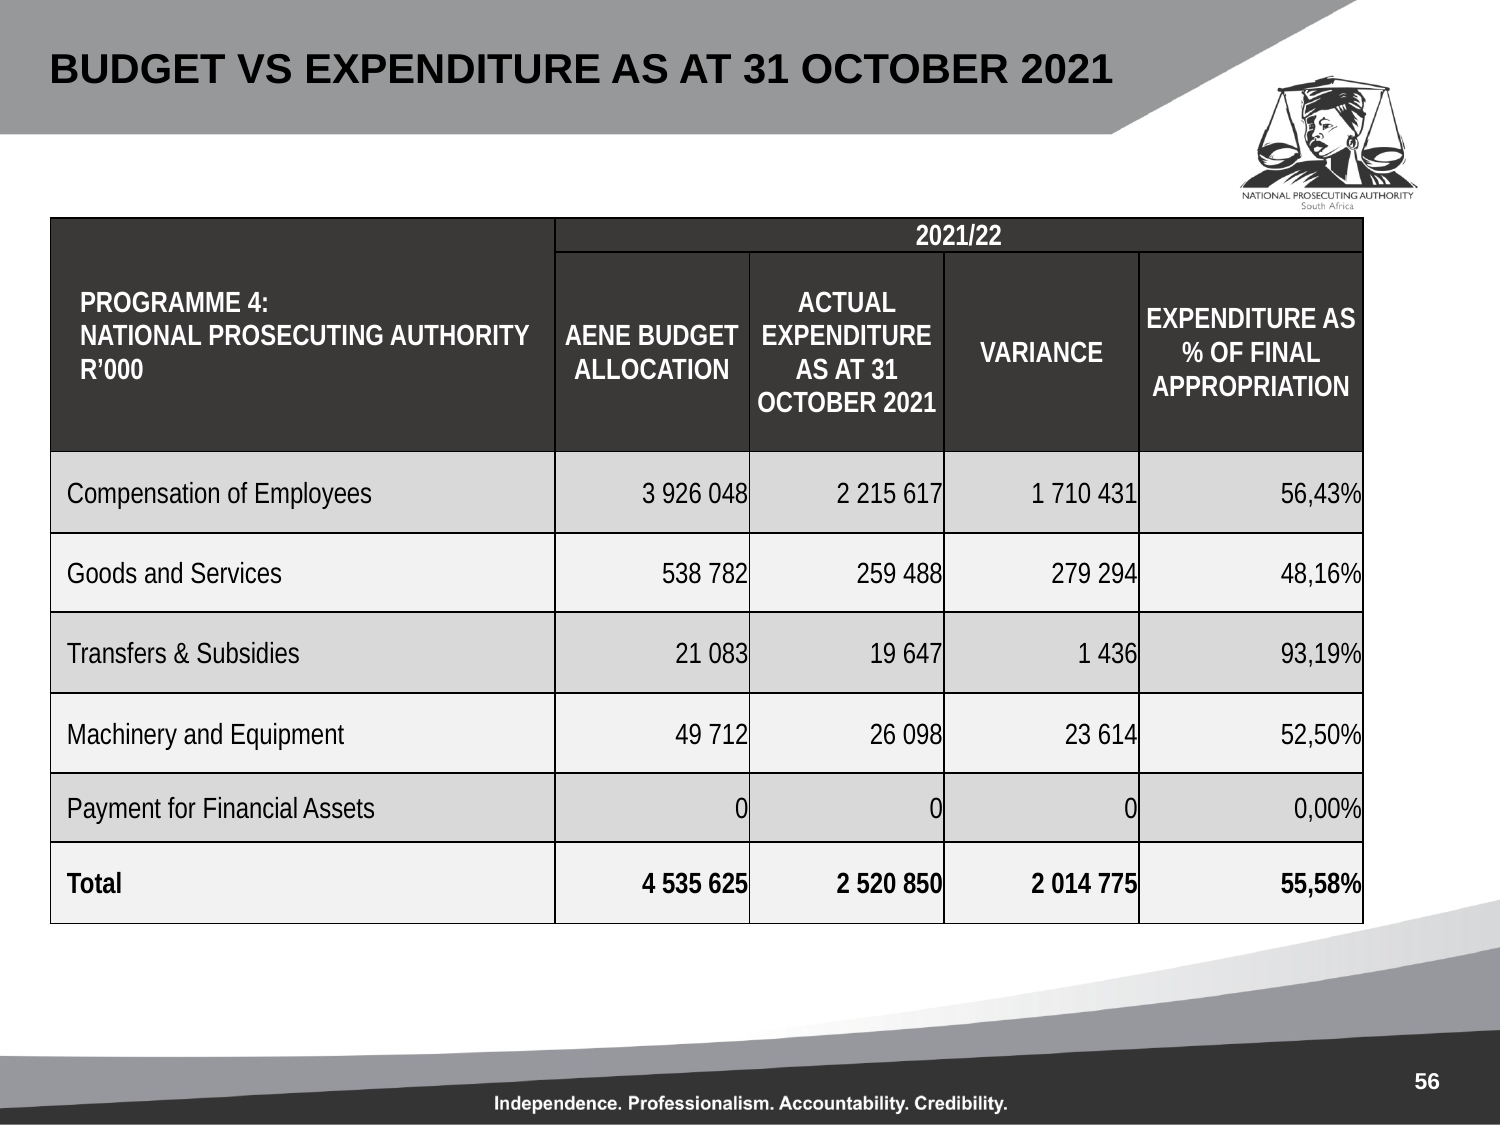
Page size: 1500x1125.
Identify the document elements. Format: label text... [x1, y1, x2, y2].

table_cell 0 [556, 774, 749, 841]
table_cell 52,50% [1140, 694, 1362, 772]
table_cell 49 712 [556, 694, 749, 772]
table_cell Compensation of Employees [51, 452, 554, 532]
table_cell 26 098 [750, 694, 943, 772]
list [103, 299, 1397, 1014]
picture [0, 0, 1500, 1125]
table_header 2021/22 [556, 219, 1362, 251]
table_cell 23 614 [945, 694, 1138, 772]
table_cell 259 488 [750, 534, 943, 611]
table_cell 1 710 431 [945, 452, 1138, 532]
table_cell 21 083 [556, 613, 749, 692]
table_cell 0 [945, 774, 1138, 841]
table_cell 55,58% [1140, 843, 1362, 923]
table_cell EXPENDITURE AS % OF FINAL APPROPRIATION [1140, 253, 1362, 451]
table_cell 4 535 625 [556, 843, 749, 923]
table_cell 0,00% [1140, 774, 1362, 841]
table_cell Goods and Services [51, 534, 554, 611]
table_cell 56,43% [1140, 452, 1362, 532]
table_cell 93,19% [1140, 613, 1362, 692]
table_cell AENE BUDGET ALLOCATION [556, 253, 749, 451]
table_cell Total [51, 843, 554, 923]
table_cell Machinery and Equipment [51, 694, 554, 772]
table_cell 1 436 [945, 613, 1138, 692]
table_cell 2 215 617 [750, 452, 943, 532]
slide_number 56 [1117, 1050, 1455, 1111]
table_cell 19 647 [750, 613, 943, 692]
table_cell 3 926 048 [556, 452, 749, 532]
text_box BUDGET VS EXPENDITURE AS AT 31 OCTOBER 2021 [34, 0, 1335, 168]
table_cell VARIANCE [945, 253, 1138, 451]
table_cell Transfers & Subsidies [51, 613, 554, 692]
table_cell 2 520 850 [750, 843, 943, 923]
table_cell Payment for Financial Assets [51, 774, 554, 841]
table_cell 538 782 [556, 534, 749, 611]
table_cell 0 [750, 774, 943, 841]
table_cell 279 294 [945, 534, 1138, 611]
table_header PROGRAMME 4: NATIONAL PROSECUTING AUTHORITY R’000 [51, 219, 554, 451]
table_cell 2 014 775 [945, 843, 1138, 923]
table_cell 48,16% [1140, 534, 1362, 611]
table_cell ACTUAL EXPENDITURE AS AT 31 OCTOBER 2021 [750, 253, 943, 451]
